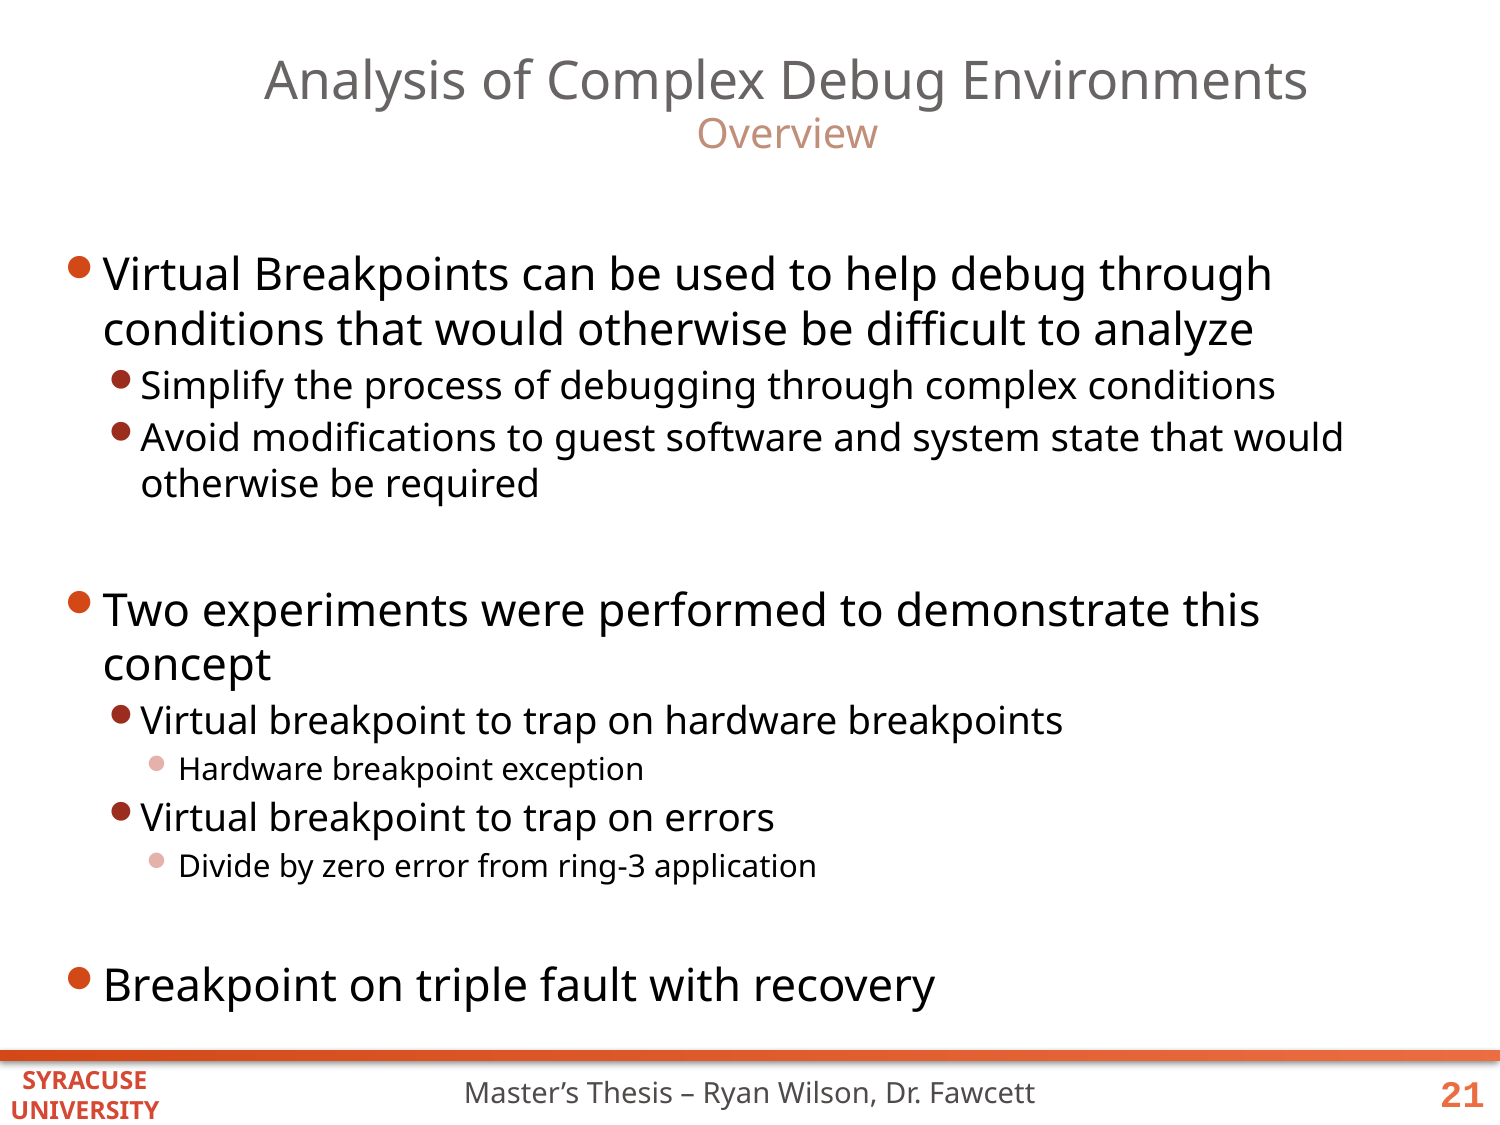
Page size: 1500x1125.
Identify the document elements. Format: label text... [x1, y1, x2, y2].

title Analysis of Complex Debug Environments [150, 0, 1425, 99]
list Overview [150, 99, 1425, 150]
list Virtual Breakpoints can be used to help debug through conditions that would otherwise be difficult to analyze Simplify the process of debugging through complex conditions Avoid modifications to guest software and system state that would otherwise be required Two experiments were performed to demonstrate this concept Virtual breakpoint to trap on hardware breakpoints Hardware breakpoint exception Virtual breakpoint to trap on errors Divide by zero error from ring-3 application Breakpoint on triple fault with recovery [50, 237, 1450, 1025]
